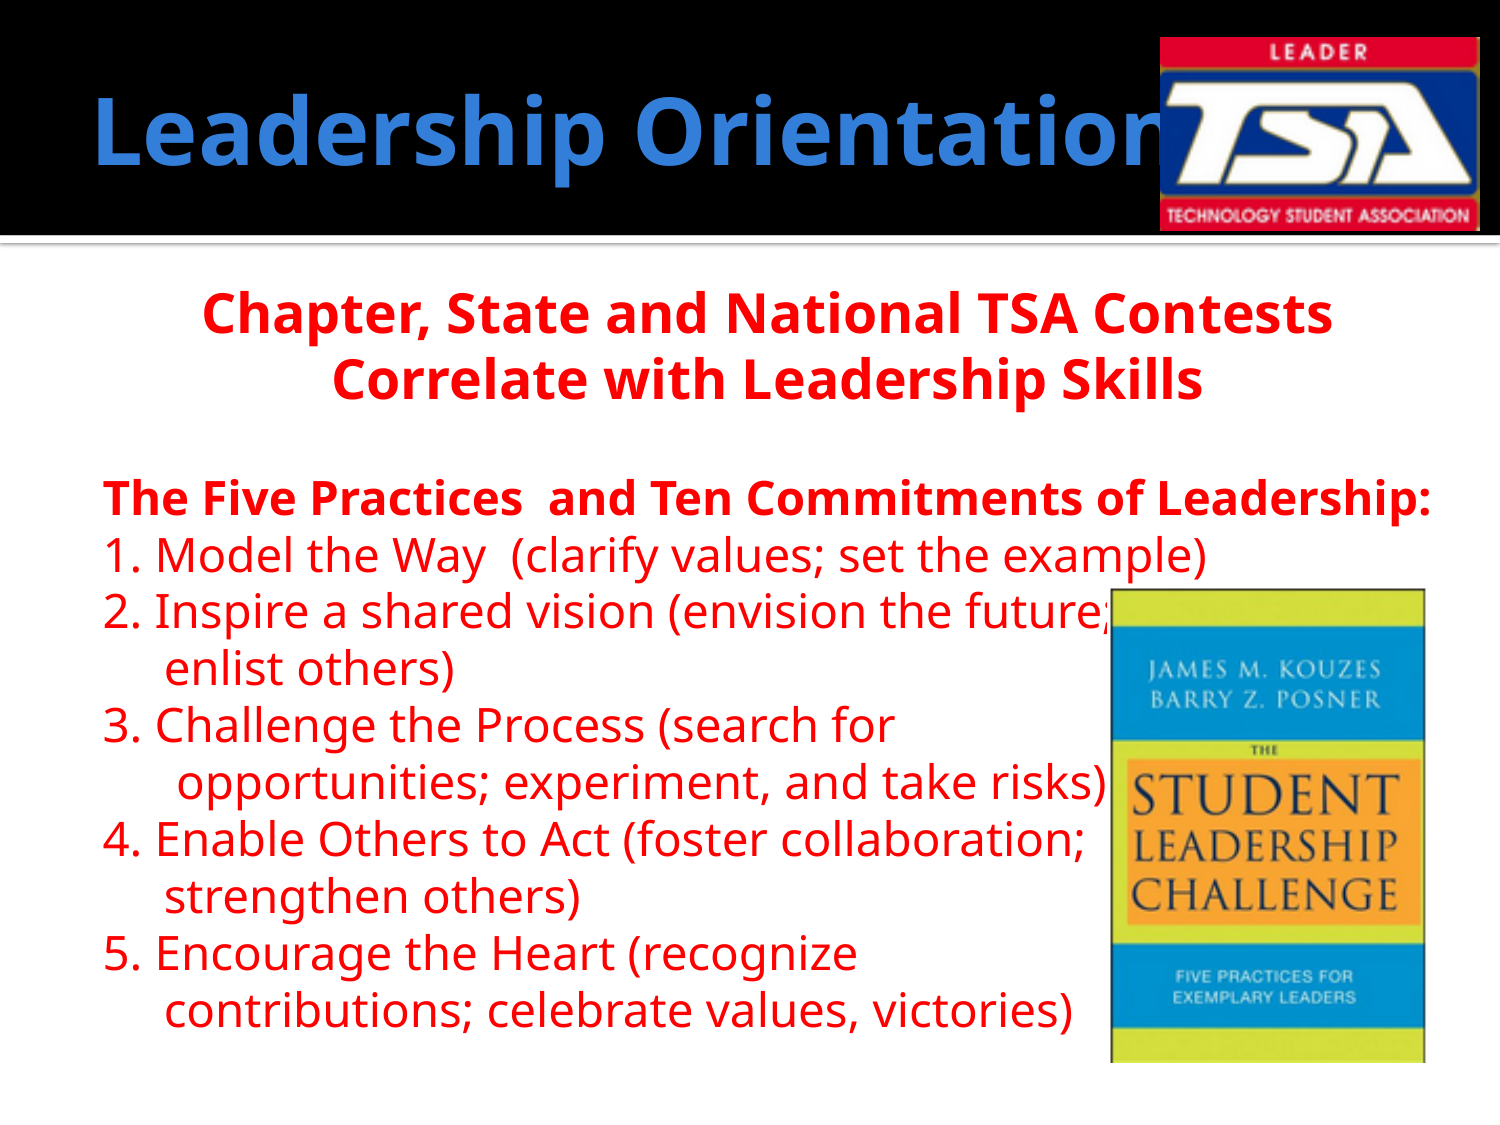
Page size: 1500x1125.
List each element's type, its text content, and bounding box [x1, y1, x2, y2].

picture [1107, 587, 1430, 1063]
title Leadership Orientation [75, 25, 1425, 231]
list Chapter, State and National TSA Contests Correlate with Leadership Skills The Five Practices and Ten Commitments of Leadership: 1. Model the Way (clarify values; set the example) 2. Inspire a shared vision (envision the future; enlist others) 3. Challenge the Process (search for opportunities; experiment, and take risks) 4. Enable Others to Act (foster collaboration; strengthen others) 5. Encourage the Heart (recognize contributions; celebrate values, victories) [75, 263, 1463, 1063]
picture [1160, 37, 1480, 231]
